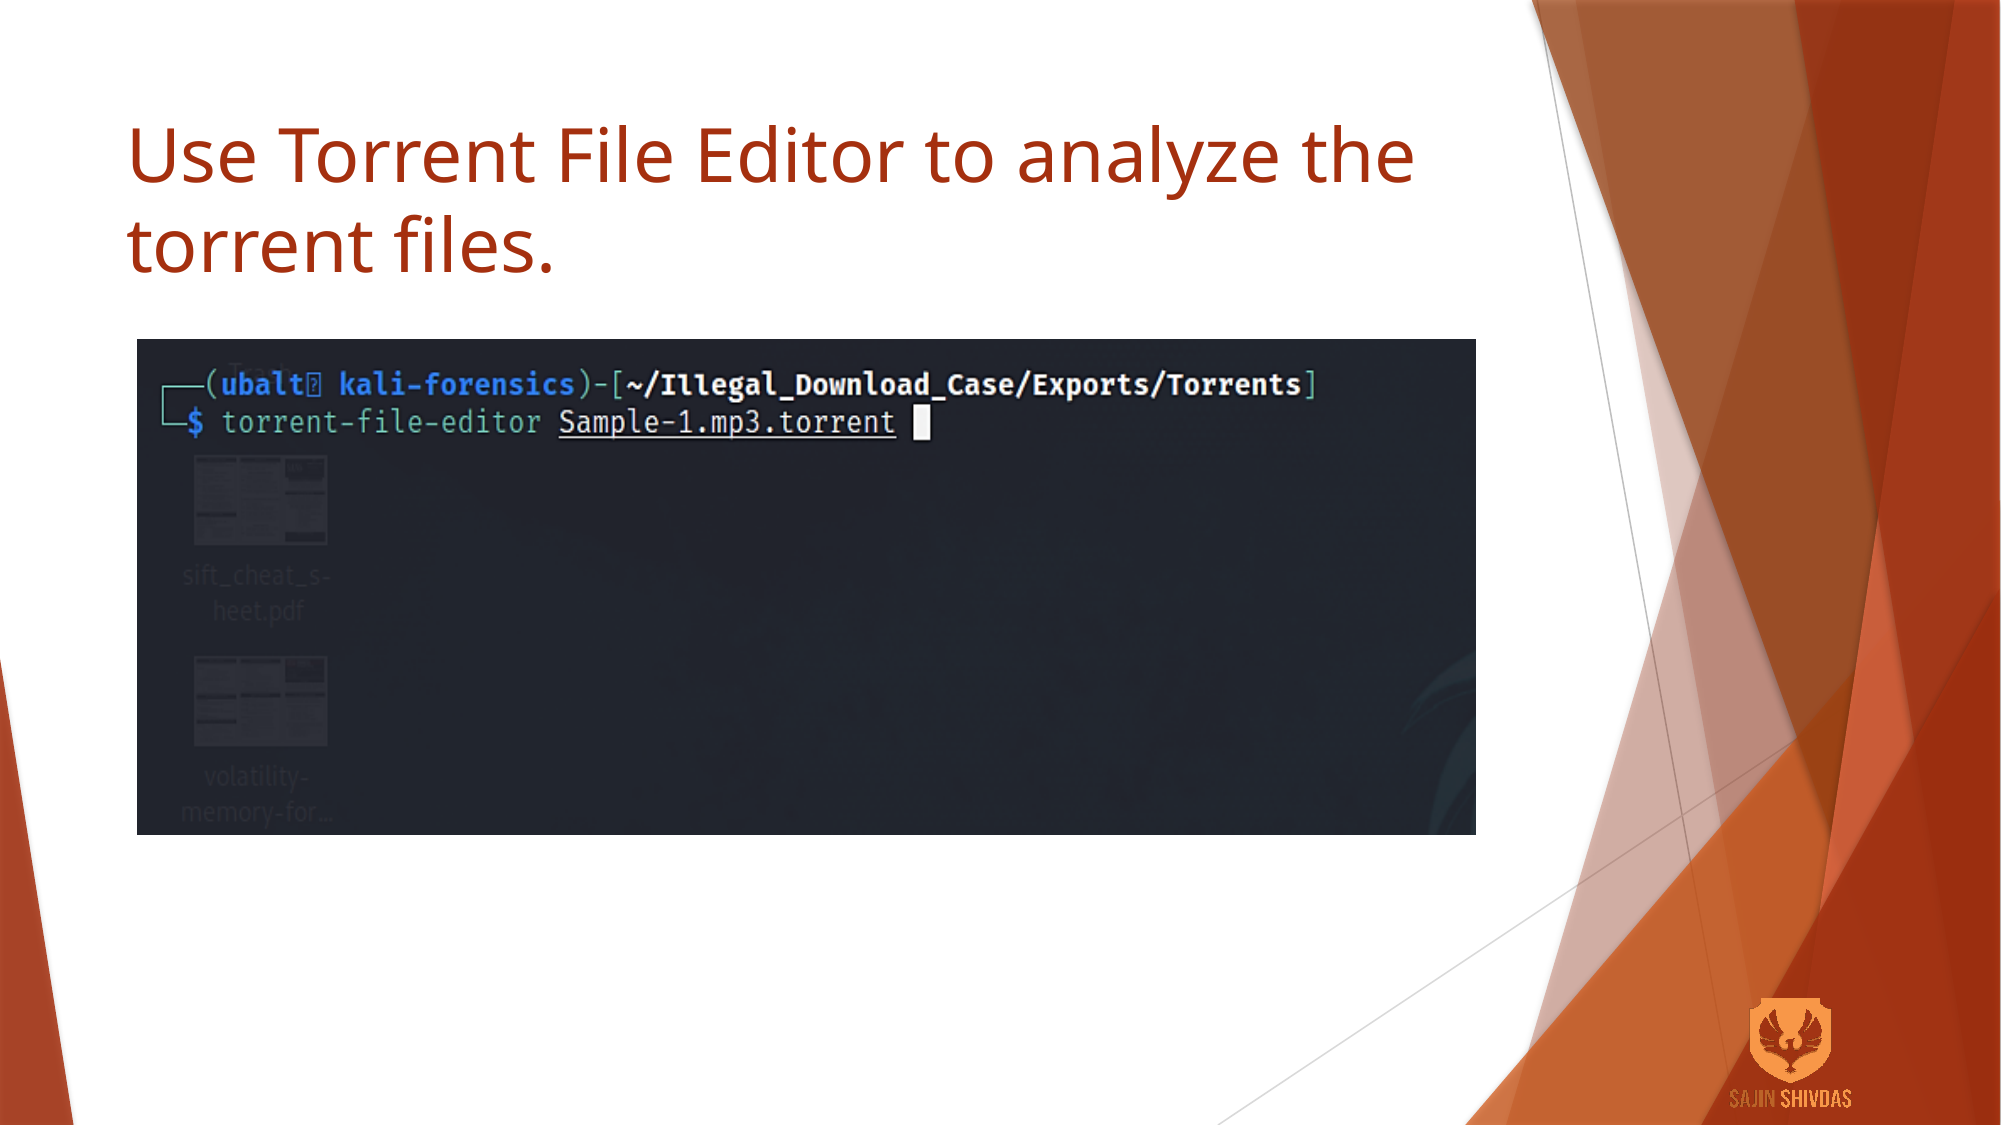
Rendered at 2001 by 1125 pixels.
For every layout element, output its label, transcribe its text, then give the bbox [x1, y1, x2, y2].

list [136, 338, 1476, 836]
title Use Torrent File Editor to analyze the torrent files. [111, 99, 1522, 317]
picture [1721, 991, 1863, 1117]
